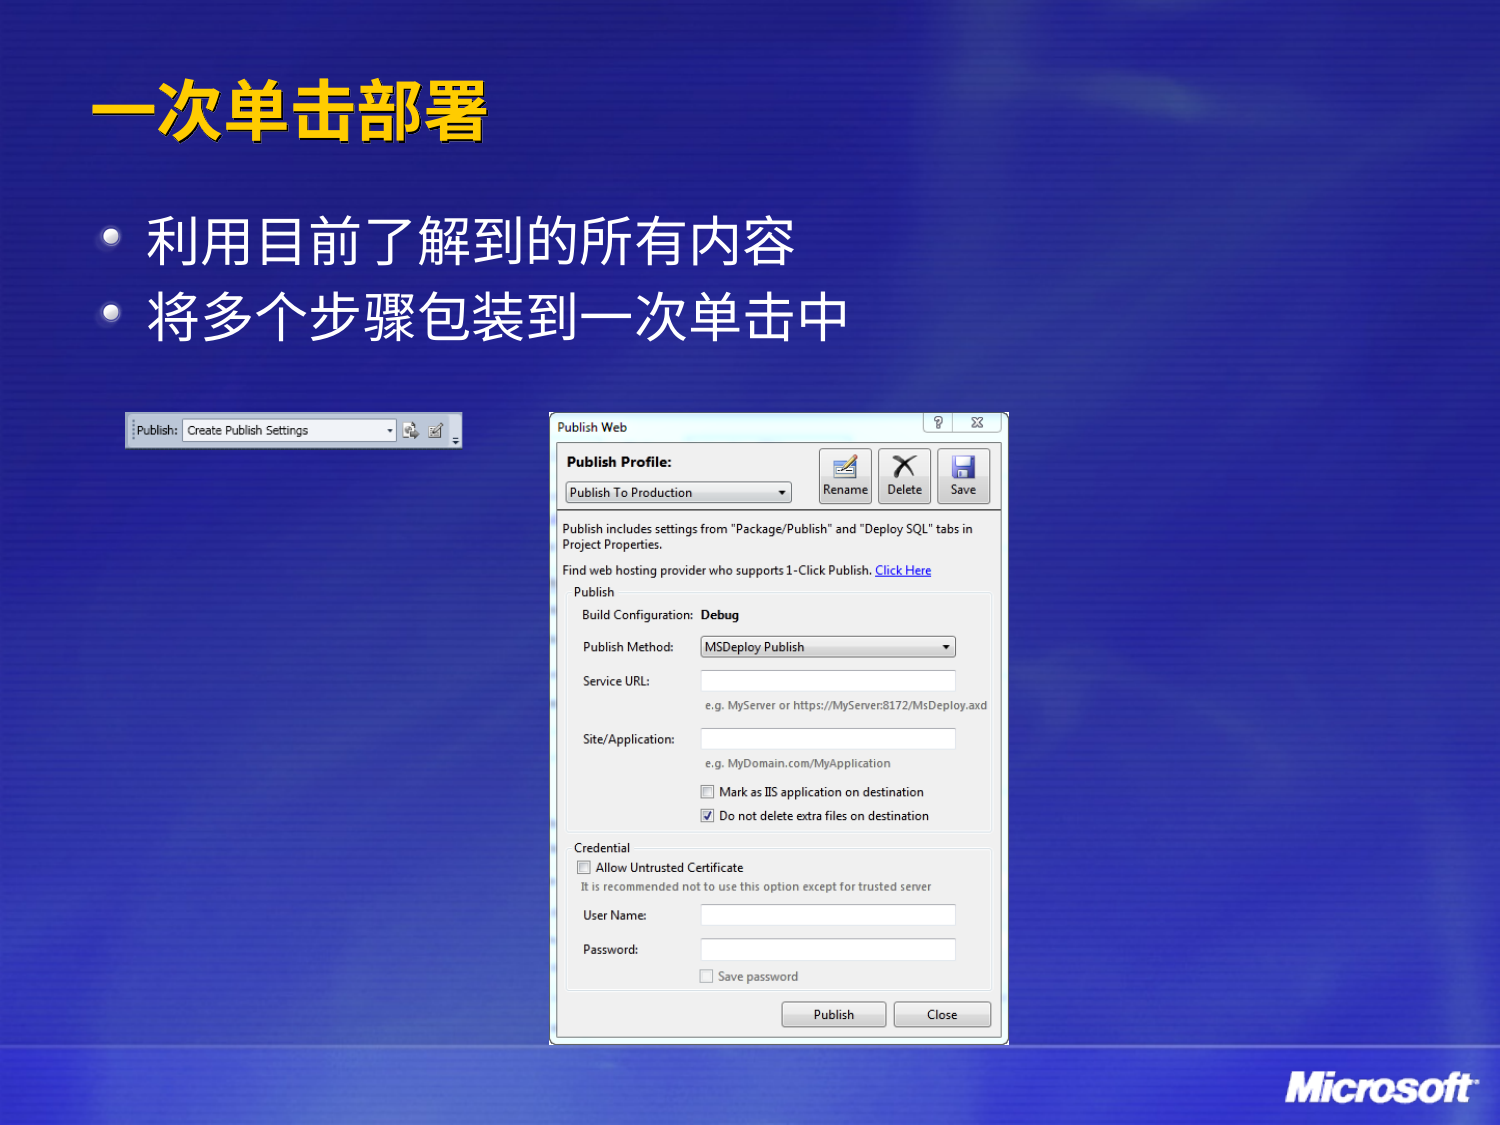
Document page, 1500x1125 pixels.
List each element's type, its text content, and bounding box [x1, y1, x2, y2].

list 利用目前了解到的所有内容 将多个步骤包装到一次单击中 [74, 199, 1426, 1026]
title 一次单击部署 [74, 14, 1426, 199]
picture [0, 0, 1500, 1125]
